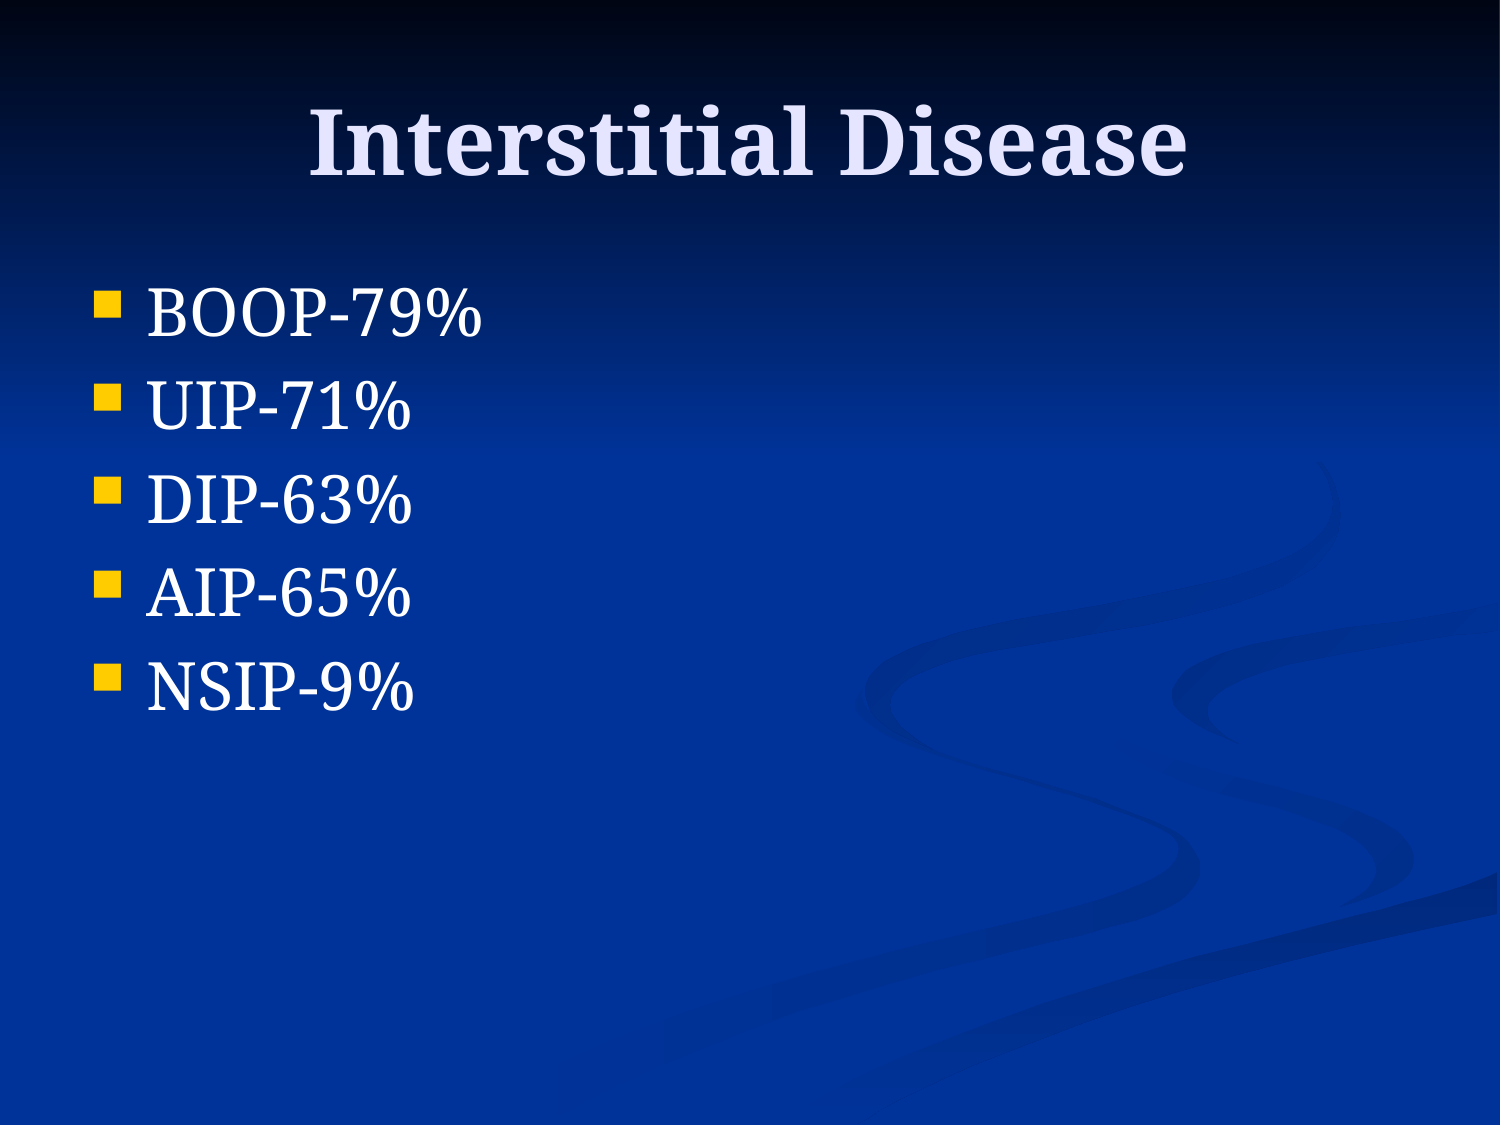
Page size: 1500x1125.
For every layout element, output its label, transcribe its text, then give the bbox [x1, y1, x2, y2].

list BOOP-79% UIP-71% DIP-63% AIP-65% NSIP-9% [74, 262, 1426, 1006]
title Interstitial Disease [74, 44, 1426, 233]
